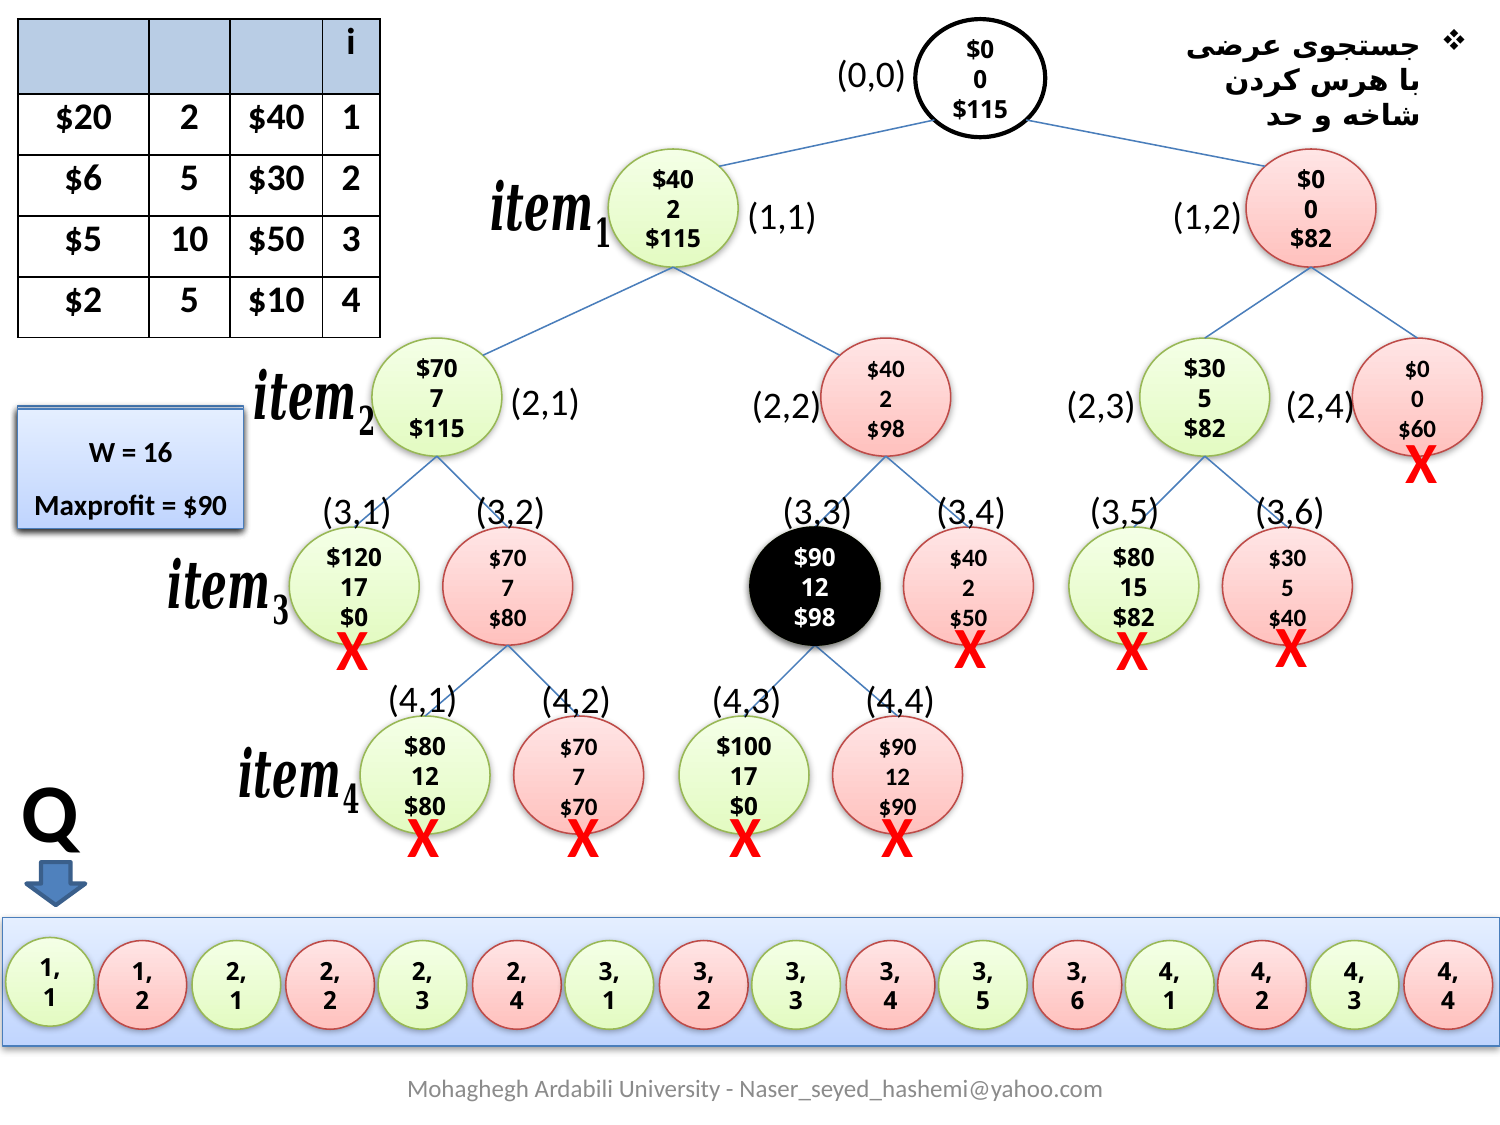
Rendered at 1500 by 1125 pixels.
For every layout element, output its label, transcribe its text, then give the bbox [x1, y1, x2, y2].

text_box X [321, 604, 384, 690]
text_box $40 2 $115 [607, 148, 734, 265]
text_box W = 16 Maxprofit = $90 [17, 408, 244, 529]
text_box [424, 644, 508, 717]
text_box 3,2 [658, 939, 748, 1031]
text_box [353, 455, 435, 528]
text_box (4,3) [696, 668, 797, 729]
text_box $90 12 $90 [831, 729, 964, 829]
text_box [885, 455, 969, 528]
text_box 2,4 [471, 939, 561, 1031]
footer Mohaghegh Ardabili University - Naser_seyed_hashemi@yahoo.com [312, 1057, 1199, 1118]
text_box $40 2 $98 [825, 337, 952, 454]
text_box (3,3) [767, 479, 809, 540]
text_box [718, 119, 935, 167]
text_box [814, 644, 898, 717]
text_box (2,1) [495, 370, 595, 431]
text_box X [392, 791, 455, 876]
text_box (3,2) [460, 479, 561, 540]
text_box [2, 917, 1500, 1047]
text_box (3,1) [307, 479, 407, 540]
text_box 3,5 [937, 939, 1028, 1031]
text_box X [552, 791, 615, 876]
text_box 3,4 [845, 939, 935, 1031]
text_box (0,0) [821, 42, 922, 103]
text_box $120 17 $0 [288, 540, 420, 640]
text_box $80 15 $82 [1068, 539, 1200, 640]
text_box $70 7 $115 [371, 337, 496, 454]
text_box جستجوی عرضی با هرس کردن شاخه و حد [1157, 19, 1483, 139]
text_box $70 7 $70 [512, 729, 645, 830]
text_box 3,3 [750, 939, 841, 1031]
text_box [1133, 455, 1205, 528]
text_box 2,1 [191, 939, 281, 1031]
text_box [814, 455, 884, 528]
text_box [672, 266, 841, 356]
text_box 4,4 [1403, 939, 1494, 1031]
text_box 2,2 [284, 939, 374, 1031]
text_box X [1390, 417, 1453, 503]
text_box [1205, 455, 1288, 528]
text_box 4,3 [1309, 939, 1399, 1031]
text_box $0 0 $115 [919, 16, 1048, 140]
text_box 1,2 [97, 939, 187, 1031]
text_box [1025, 119, 1266, 167]
text_box 3,1 [564, 939, 655, 1031]
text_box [436, 455, 508, 528]
text_box 4,1 [1124, 939, 1214, 1031]
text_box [508, 644, 579, 717]
text_box 1,1 [4, 936, 94, 1027]
text_box X [939, 603, 1002, 688]
text_box $80 12 $80 [359, 727, 491, 829]
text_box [482, 266, 671, 356]
text_box (2,4) [1270, 373, 1371, 434]
text_box $30 5 $40 [1221, 540, 1354, 641]
text_box (3,4) [921, 479, 1021, 540]
text_box Q [6, 751, 94, 867]
text_box (4,2) [526, 668, 626, 729]
text_box X [714, 791, 777, 876]
text_box (2,3) [1051, 373, 1151, 434]
text_box [24, 860, 88, 907]
text_box $0 0 $60 [1357, 337, 1484, 452]
text_box (1,1) [732, 184, 832, 245]
text_box X [866, 792, 928, 877]
text_box X [1260, 602, 1323, 687]
text_box (4,1) [372, 667, 473, 727]
text_box $70 7 $80 [442, 540, 574, 643]
text_box $30 5 $82 [1144, 337, 1270, 454]
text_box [743, 644, 813, 717]
text_box (1,2) [1157, 184, 1257, 245]
text_box X [1101, 604, 1163, 690]
text_box (2,2) [736, 373, 837, 434]
text_box $40 2 $50 [902, 540, 1035, 640]
text_box 4,2 [1216, 939, 1306, 1031]
text_box (3,6) [1240, 479, 1340, 540]
text_box 3,6 [1032, 939, 1122, 1031]
text_box 2,3 [377, 939, 468, 1031]
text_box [1310, 266, 1418, 339]
text_box $90 12 $98 [749, 526, 881, 643]
text_box $100 17 $0 [678, 729, 810, 829]
text_box $0 0 $82 [1250, 148, 1377, 265]
text_box (4,4) [850, 668, 950, 729]
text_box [1204, 266, 1309, 339]
text_box (3,5) [1074, 479, 1175, 540]
